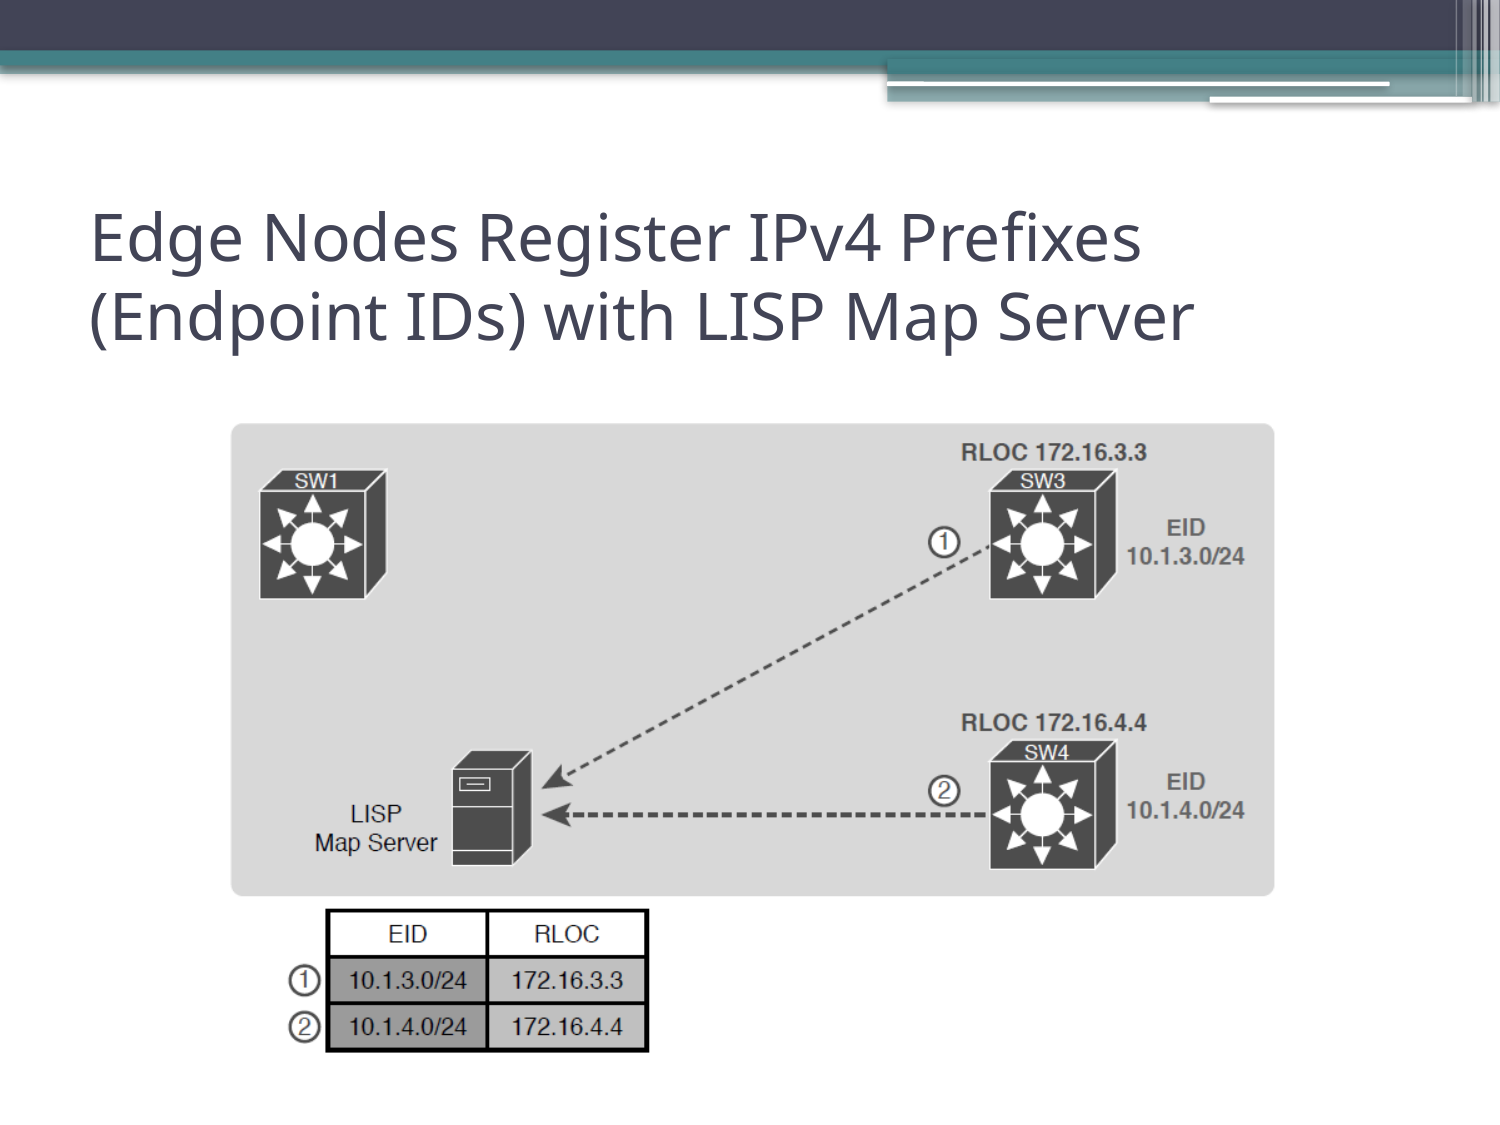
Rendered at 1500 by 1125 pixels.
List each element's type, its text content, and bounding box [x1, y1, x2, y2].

title Edge Nodes Register IPv4 Prefixes (Endpoint IDs) with LISP Map Server [75, 187, 1425, 363]
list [217, 407, 1283, 1059]
